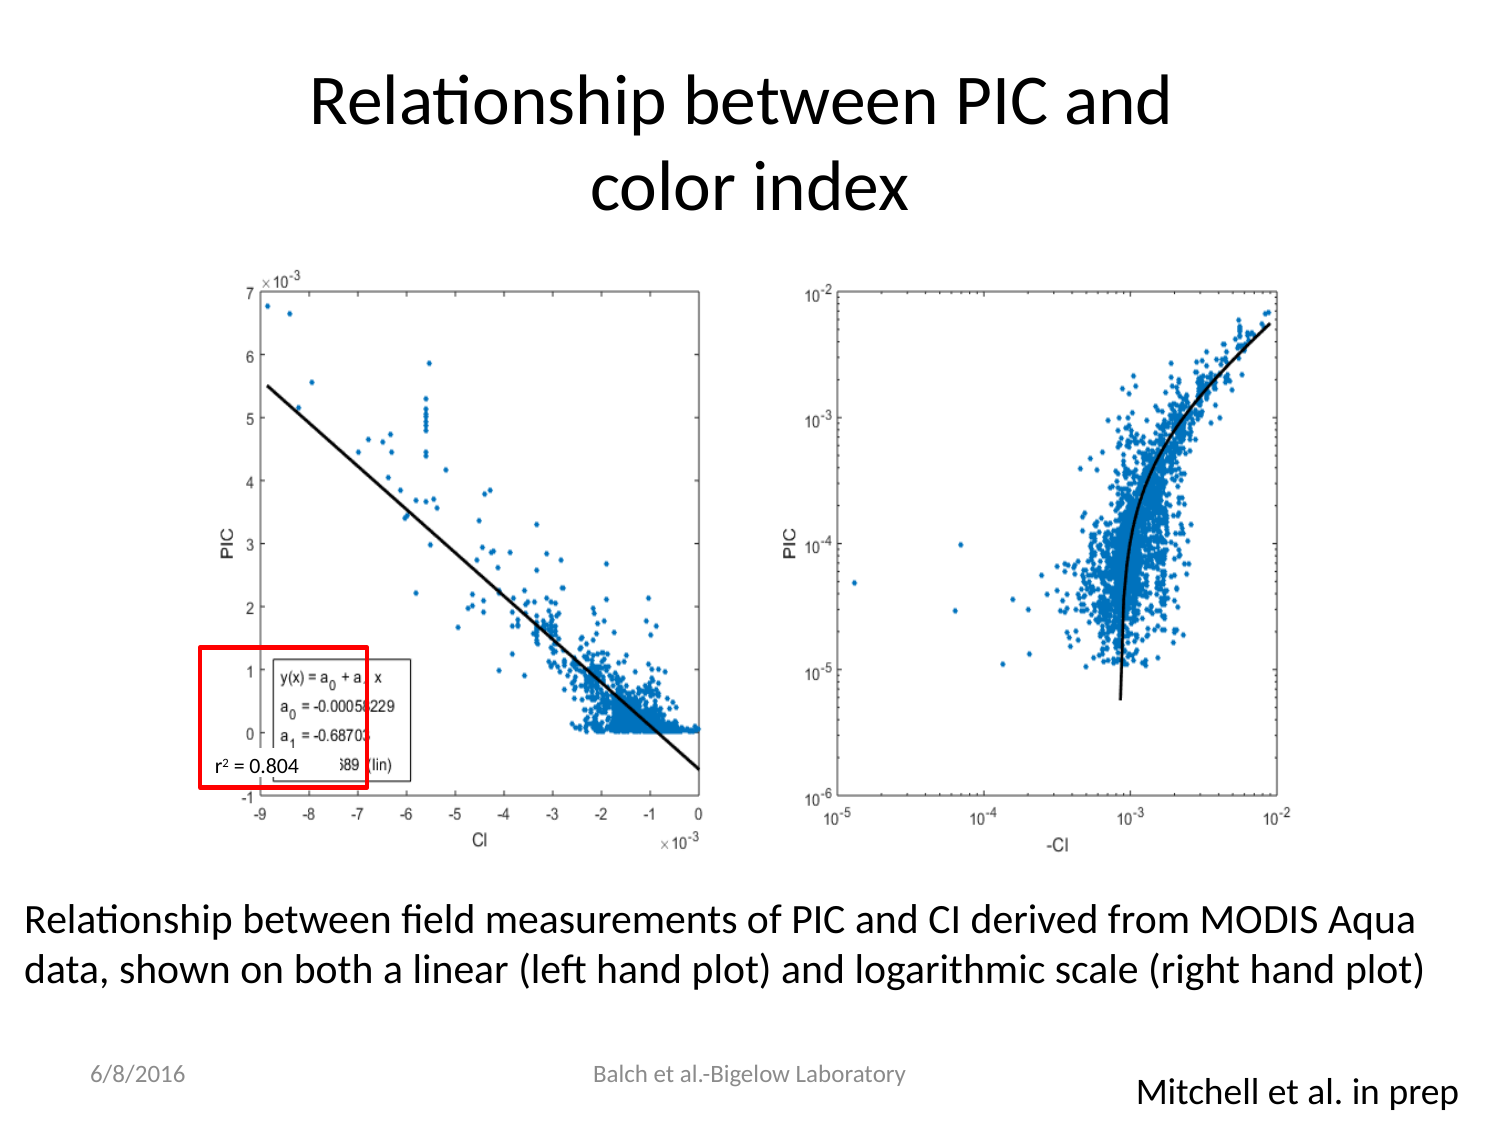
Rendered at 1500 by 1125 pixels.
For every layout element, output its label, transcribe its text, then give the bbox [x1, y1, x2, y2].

text_box Mitchell et al. in prep [1121, 1059, 1475, 1120]
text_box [89, 246, 1401, 863]
title Relationship between PIC and color index [75, 45, 1425, 233]
footer Balch et al.-Bigelow Laboratory [512, 1042, 988, 1103]
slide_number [75, 1042, 425, 1103]
